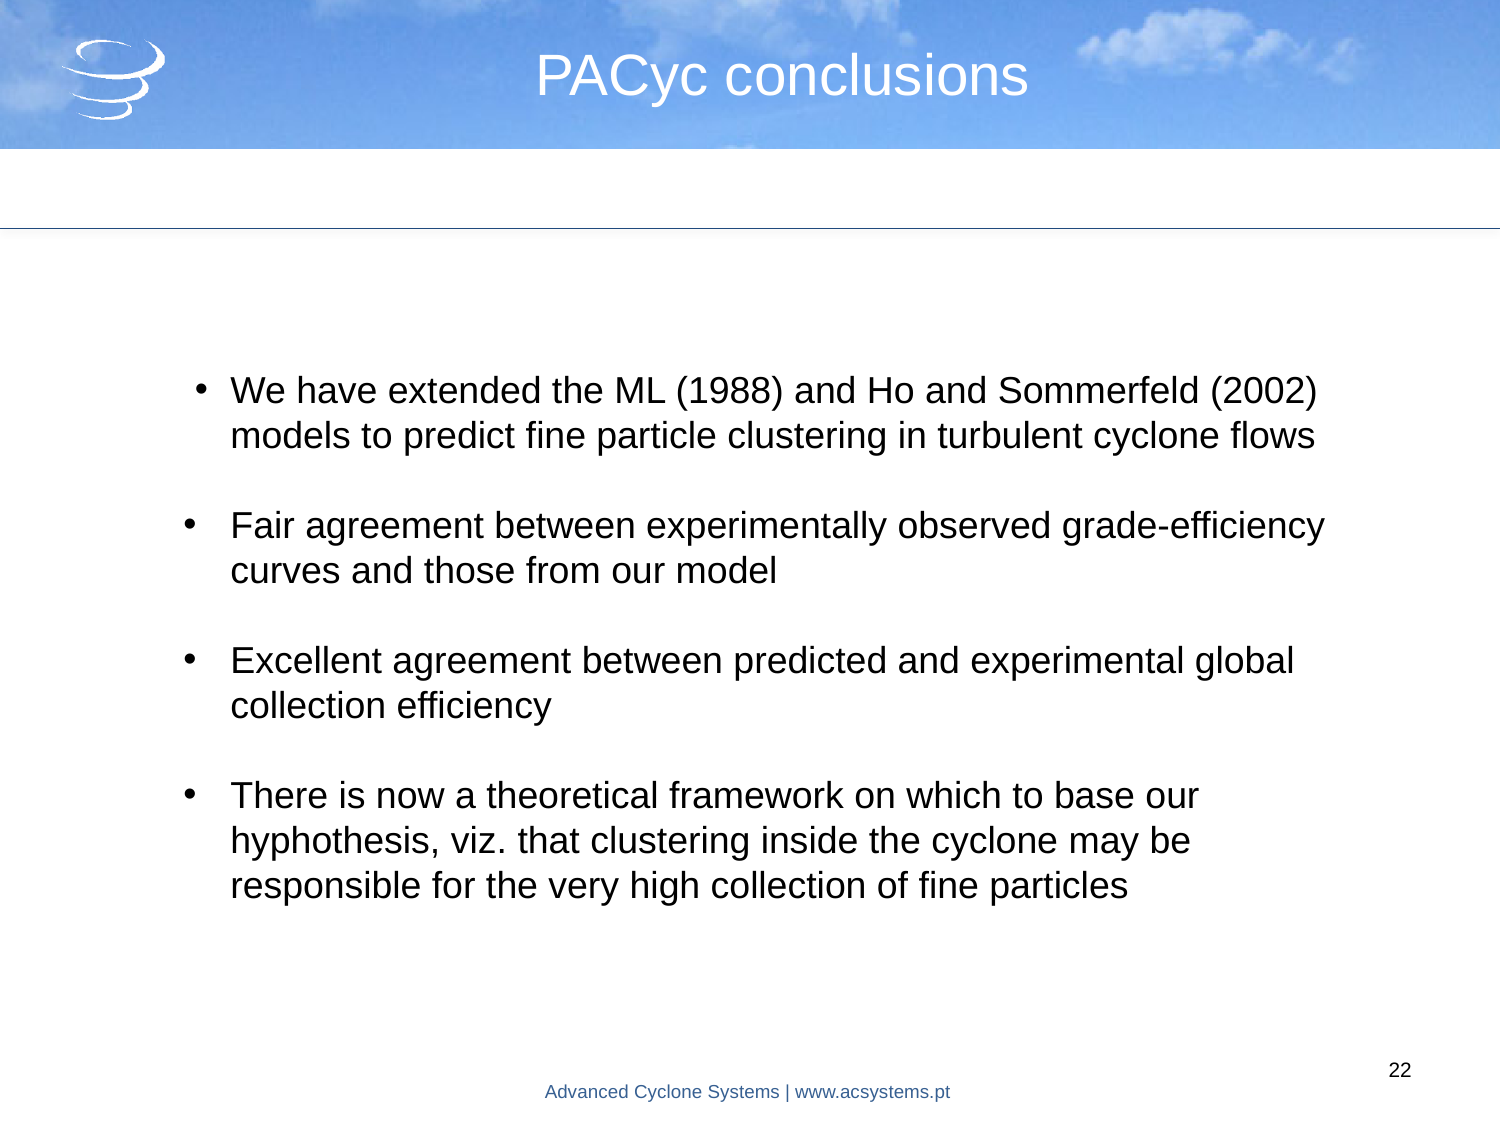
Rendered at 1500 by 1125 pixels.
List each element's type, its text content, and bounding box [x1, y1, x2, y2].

text_box We have extended the ML (1988) and Ho and Sommerfeld (2002) models to predict fine particle clustering in turbulent cyclone flows Fair agreement between experimentally observed grade-efficiency curves and those from our model Excellent agreement between predicted and experimental global collection efficiency There is now a theoretical framework on which to base our hyphothesis, viz. that clustering inside the cyclone may be responsible for the very high collection of fine particles [140, 358, 1393, 914]
text_box PACyc conclusions [520, 29, 1046, 115]
slide_number 22 [1074, 1042, 1425, 1103]
picture [0, 0, 1500, 149]
